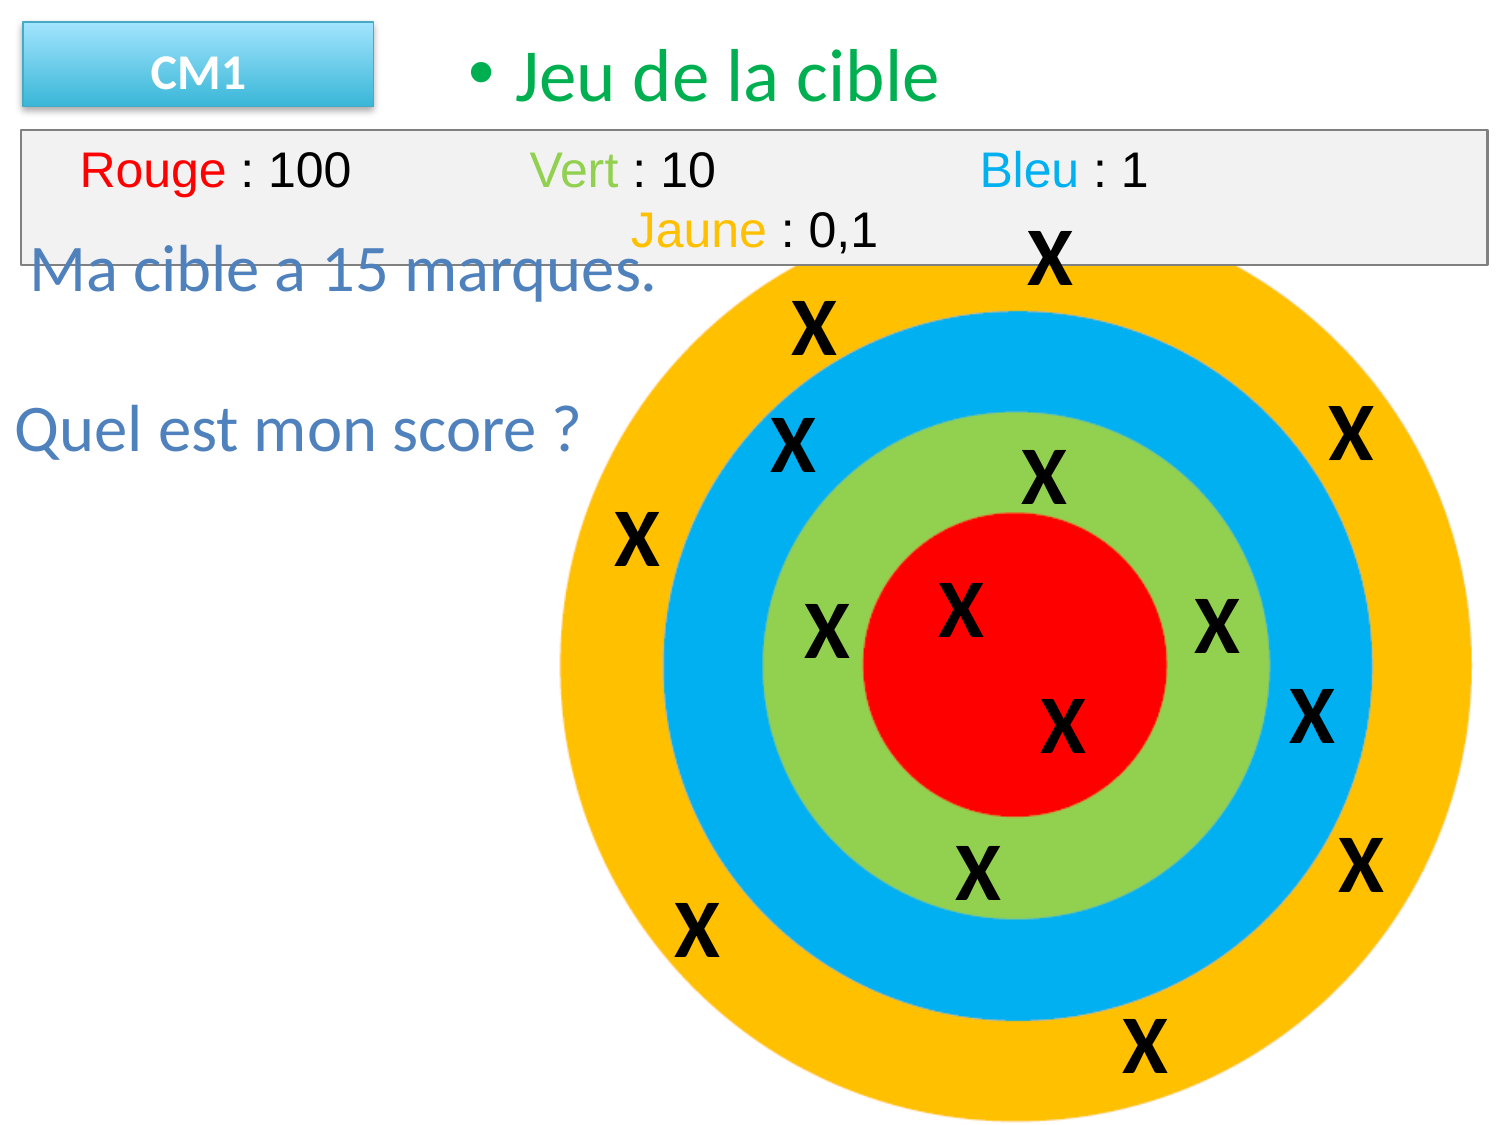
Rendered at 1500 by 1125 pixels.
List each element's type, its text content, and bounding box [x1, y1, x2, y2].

picture [549, 199, 1479, 1125]
text_box Rouge : 100 Vert : 10 Bleu : 1 Jaune : 0,1 [21, 129, 1488, 265]
text_box Jeu de la cible [373, 19, 1036, 125]
text_box CM1 [22, 21, 374, 107]
text_box X [1012, 194, 1105, 198]
text_box Ma cible a 15 marques. Quel est mon score ? [0, 217, 544, 473]
